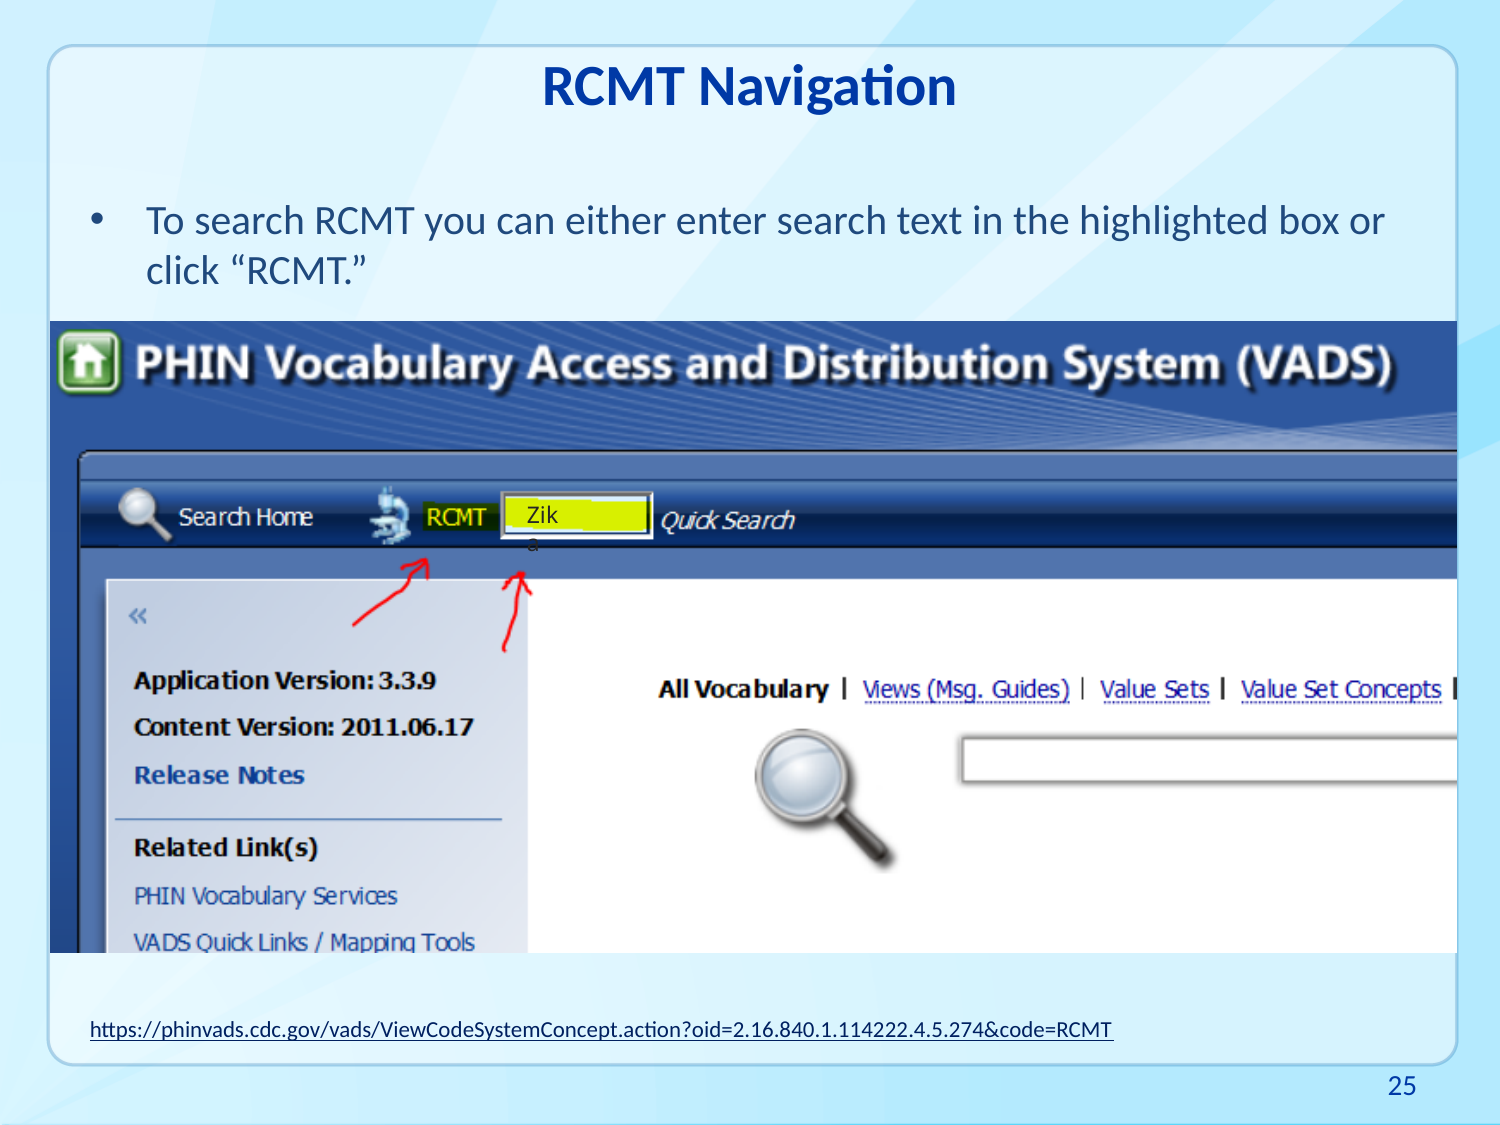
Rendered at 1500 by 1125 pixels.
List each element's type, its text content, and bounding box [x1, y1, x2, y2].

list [49, 321, 1457, 954]
list https://phinvads.cdc.gov/vads/ViewCodeSystemConcept.action?oid=2.16.840.1.114222.4.5.274&code=RCMT [75, 987, 1425, 1050]
title RCMT Navigation [75, 45, 1425, 128]
picture [0, 0, 1500, 1125]
text_box To search RCMT you can either enter search text in the highlighted box or click “RCMT.” [74, 185, 1425, 320]
